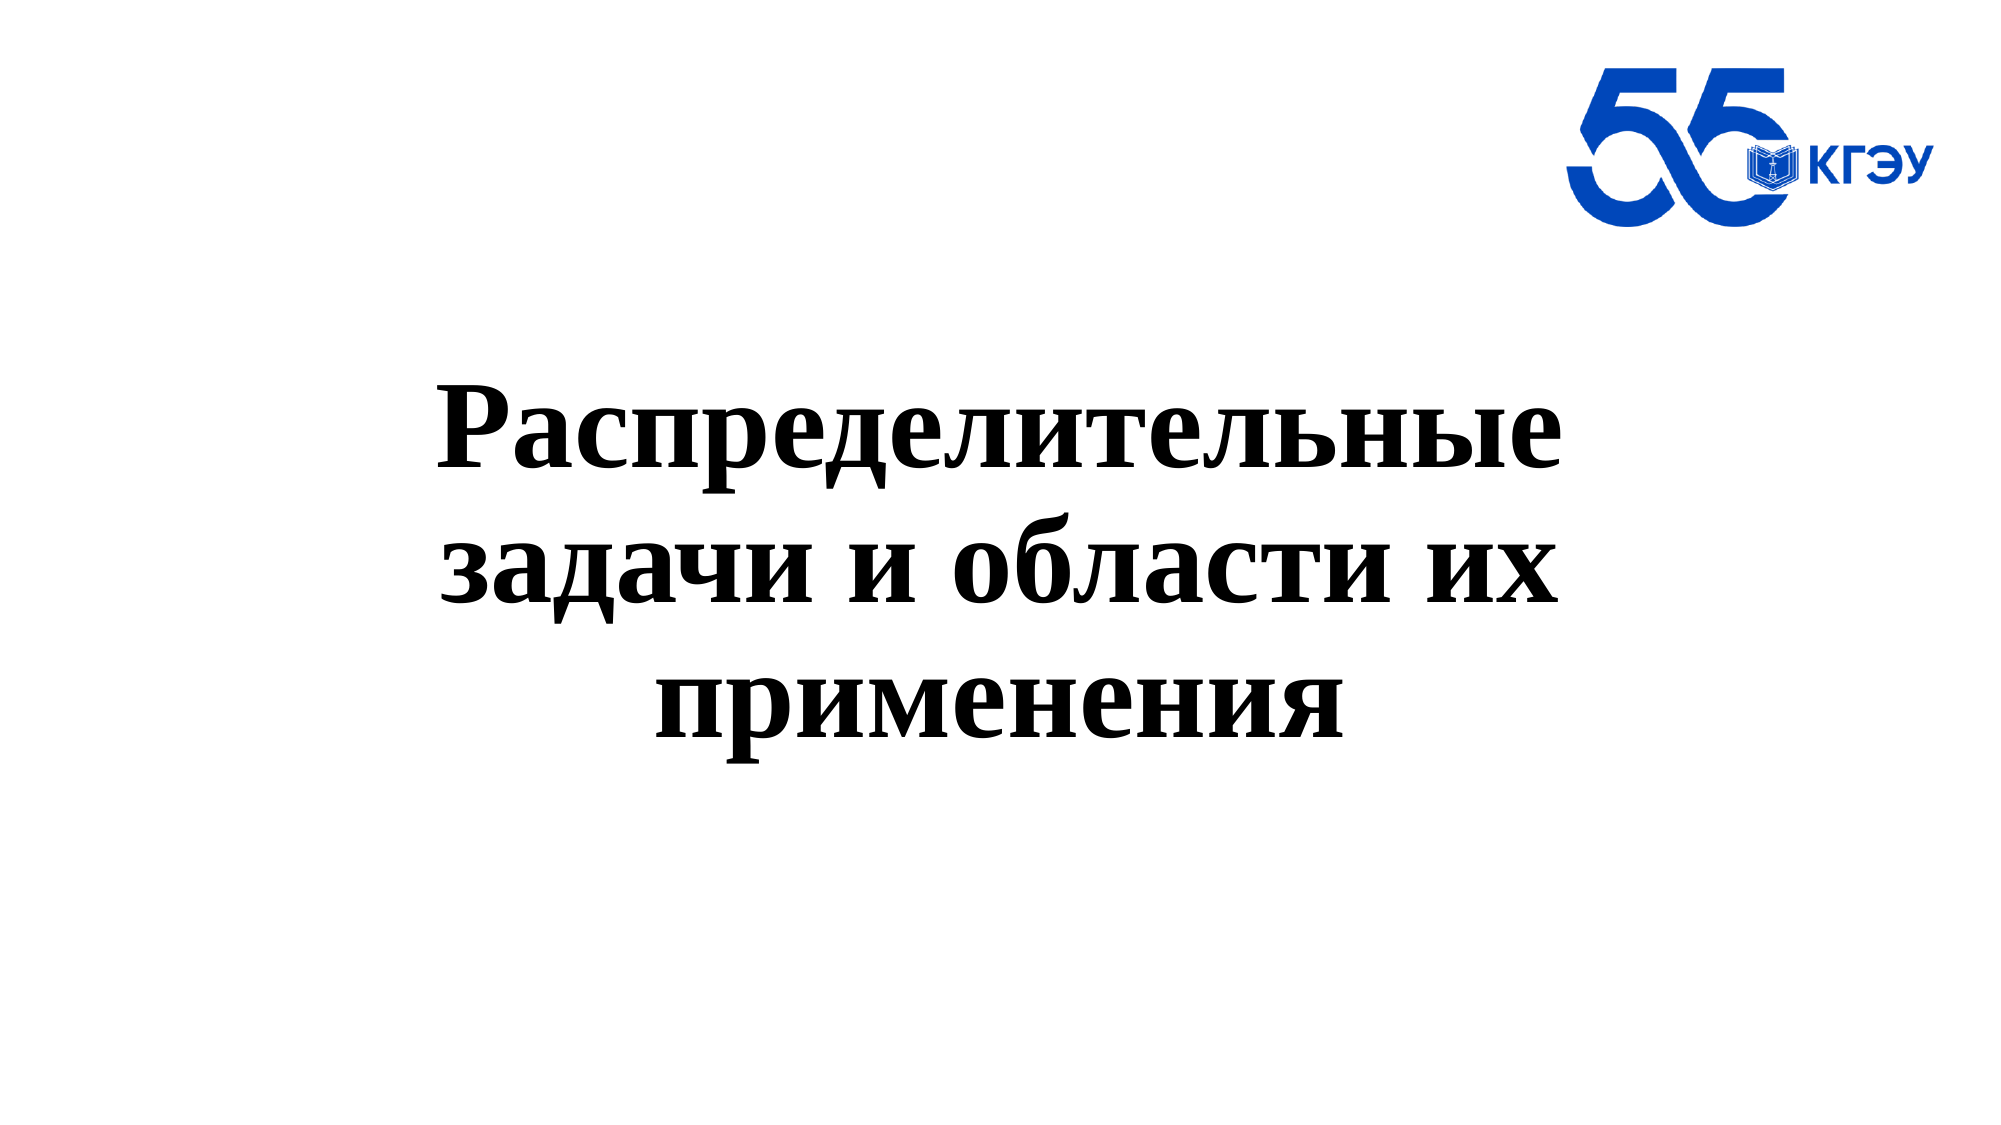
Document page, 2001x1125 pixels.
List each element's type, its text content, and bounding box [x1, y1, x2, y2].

title Распределительные задачи и области их применения [249, 0, 1750, 1125]
picture [1566, 68, 1934, 227]
